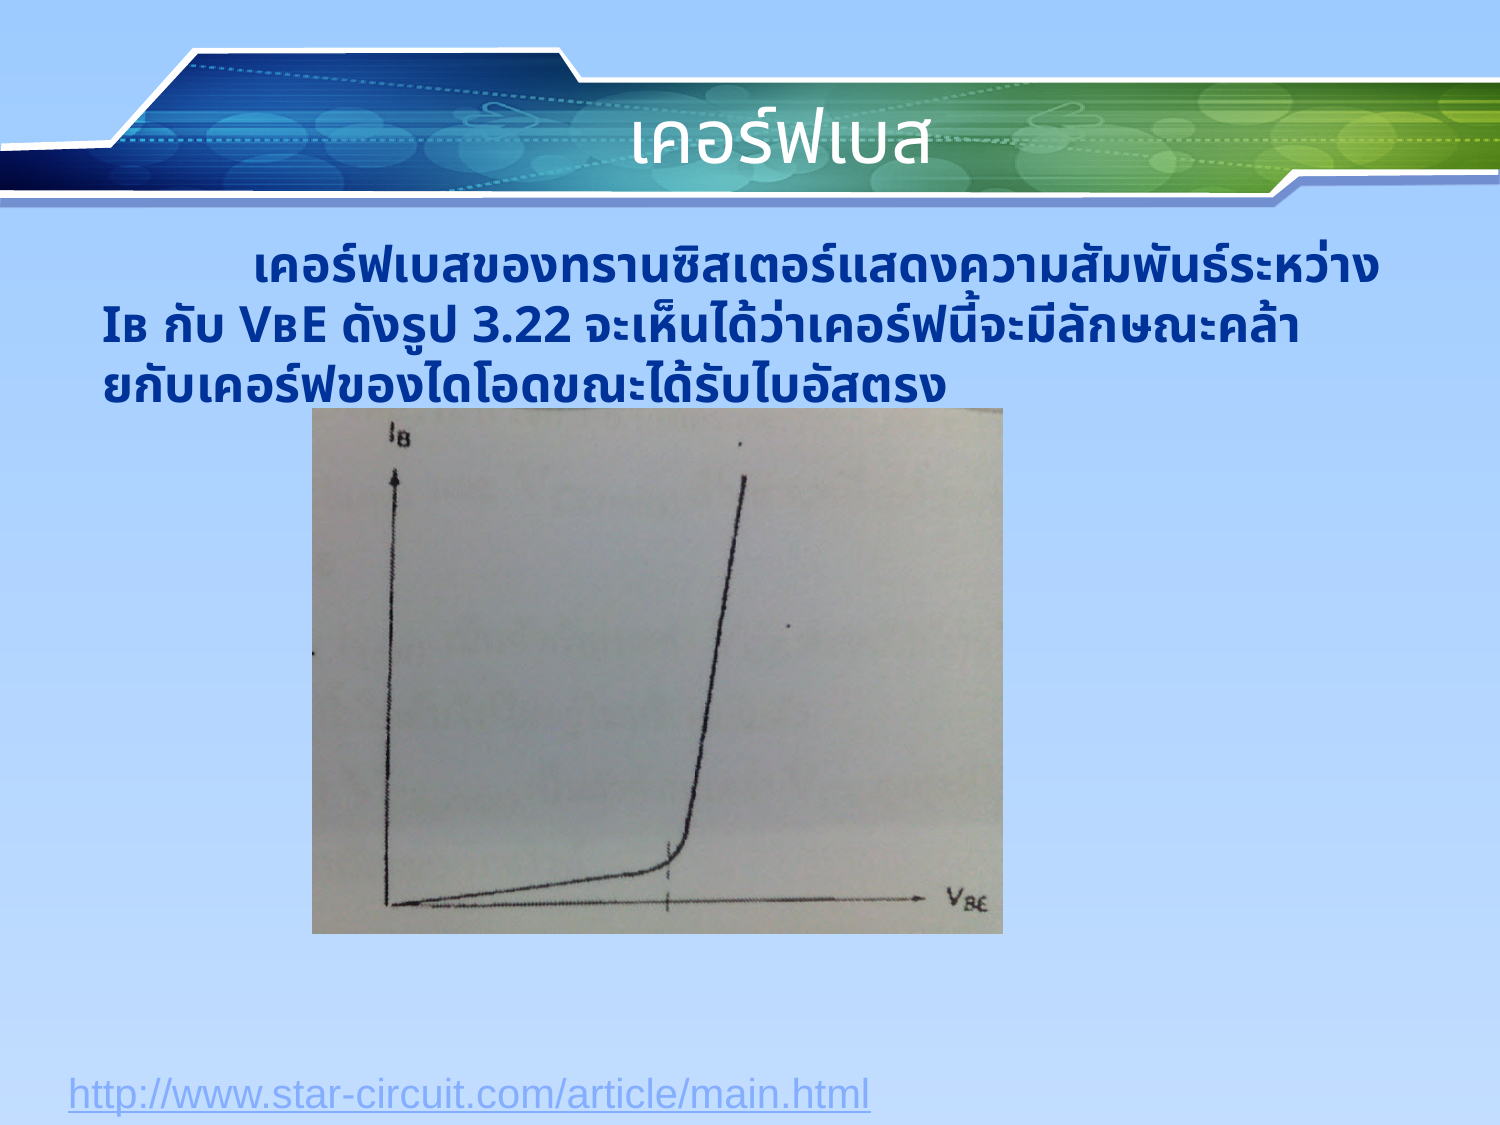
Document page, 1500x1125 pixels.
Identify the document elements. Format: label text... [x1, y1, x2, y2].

list เคอร์ฟเบสของทรานซิสเตอร์แสดงความสัมพันธ์ระหว่าง Iʙ กับ VʙE ดังรูป 3.22 จะเห็นได้ว่าเคอร์ฟนี้จะมีลักษณะคล้ายกับเคอร์ฟของไดโอดขณะได้รับไบอัสตรง [87, 224, 1438, 1086]
title เคอร์ฟเบส [174, 87, 1388, 180]
text_box http://www.star-circuit.com/article/main.html [53, 1059, 886, 1125]
picture [0, 52, 1500, 193]
picture [312, 408, 1003, 934]
